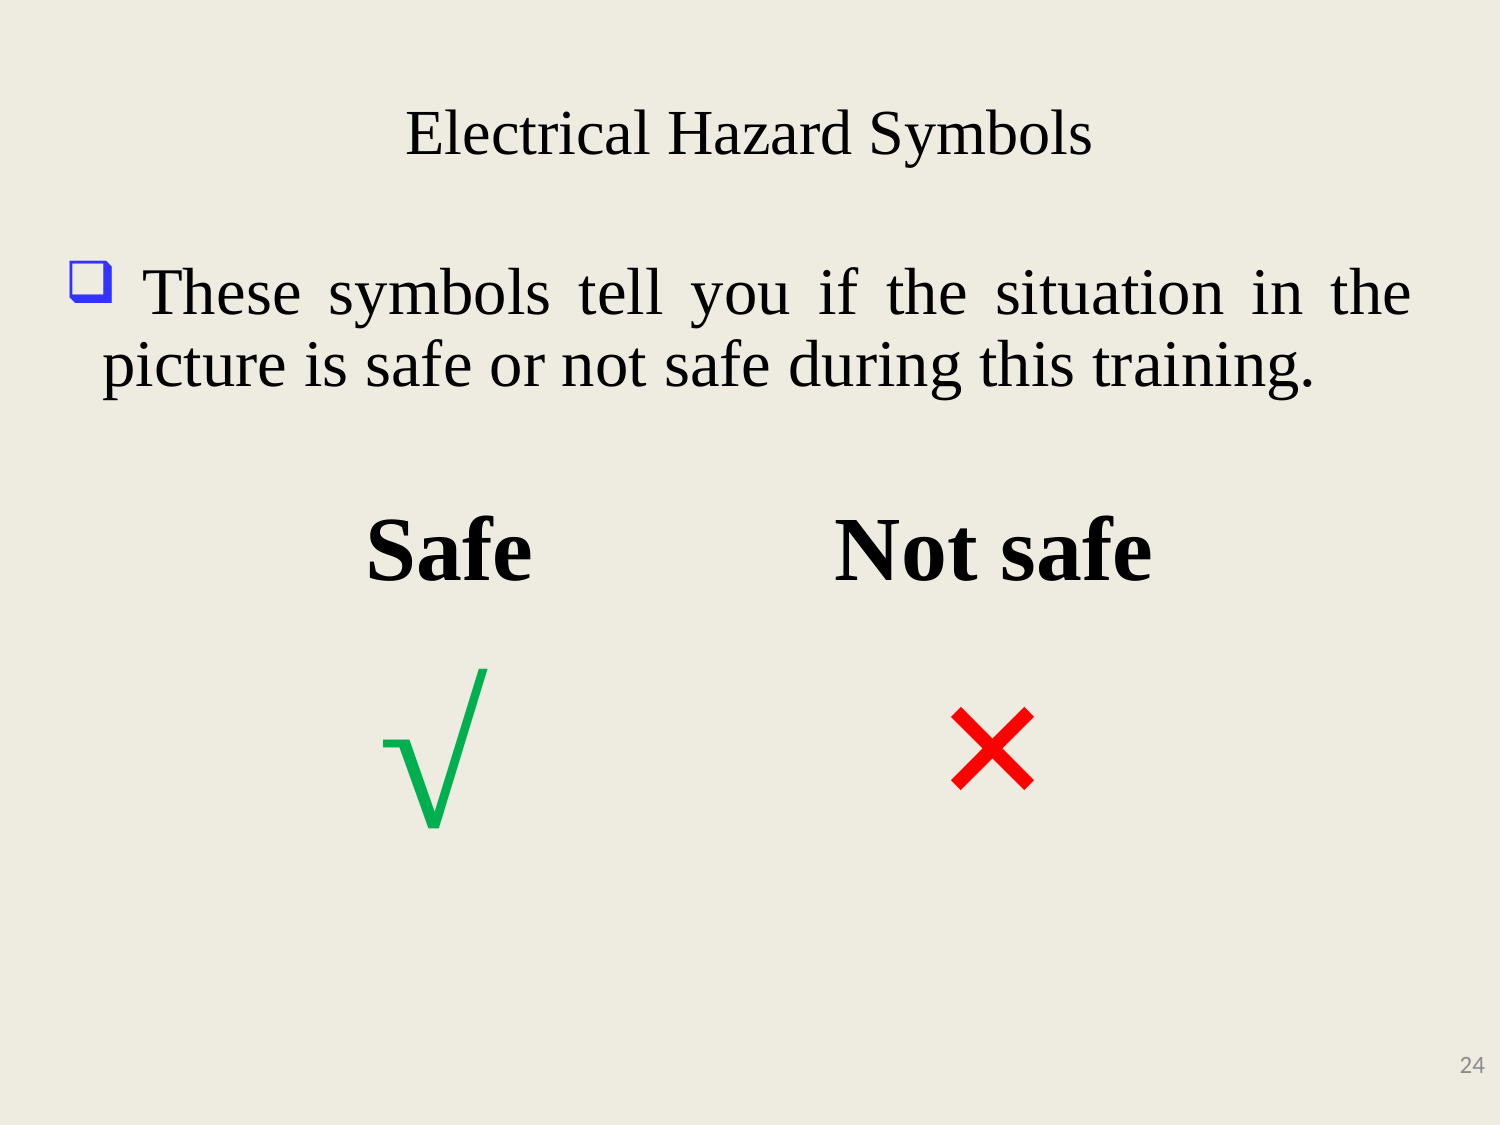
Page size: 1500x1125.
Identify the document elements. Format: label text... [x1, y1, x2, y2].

title Electrical Hazard Symbols [75, 82, 1425, 175]
text_box √ [363, 620, 504, 876]
slide_number 24 [1162, 1033, 1500, 1094]
text_box × [921, 608, 1066, 863]
text_box Not safe [820, 481, 1179, 606]
text_box Safe [350, 481, 559, 606]
text_box These symbols tell you if the situation in the picture is safe or not safe during this training. [50, 249, 1430, 407]
